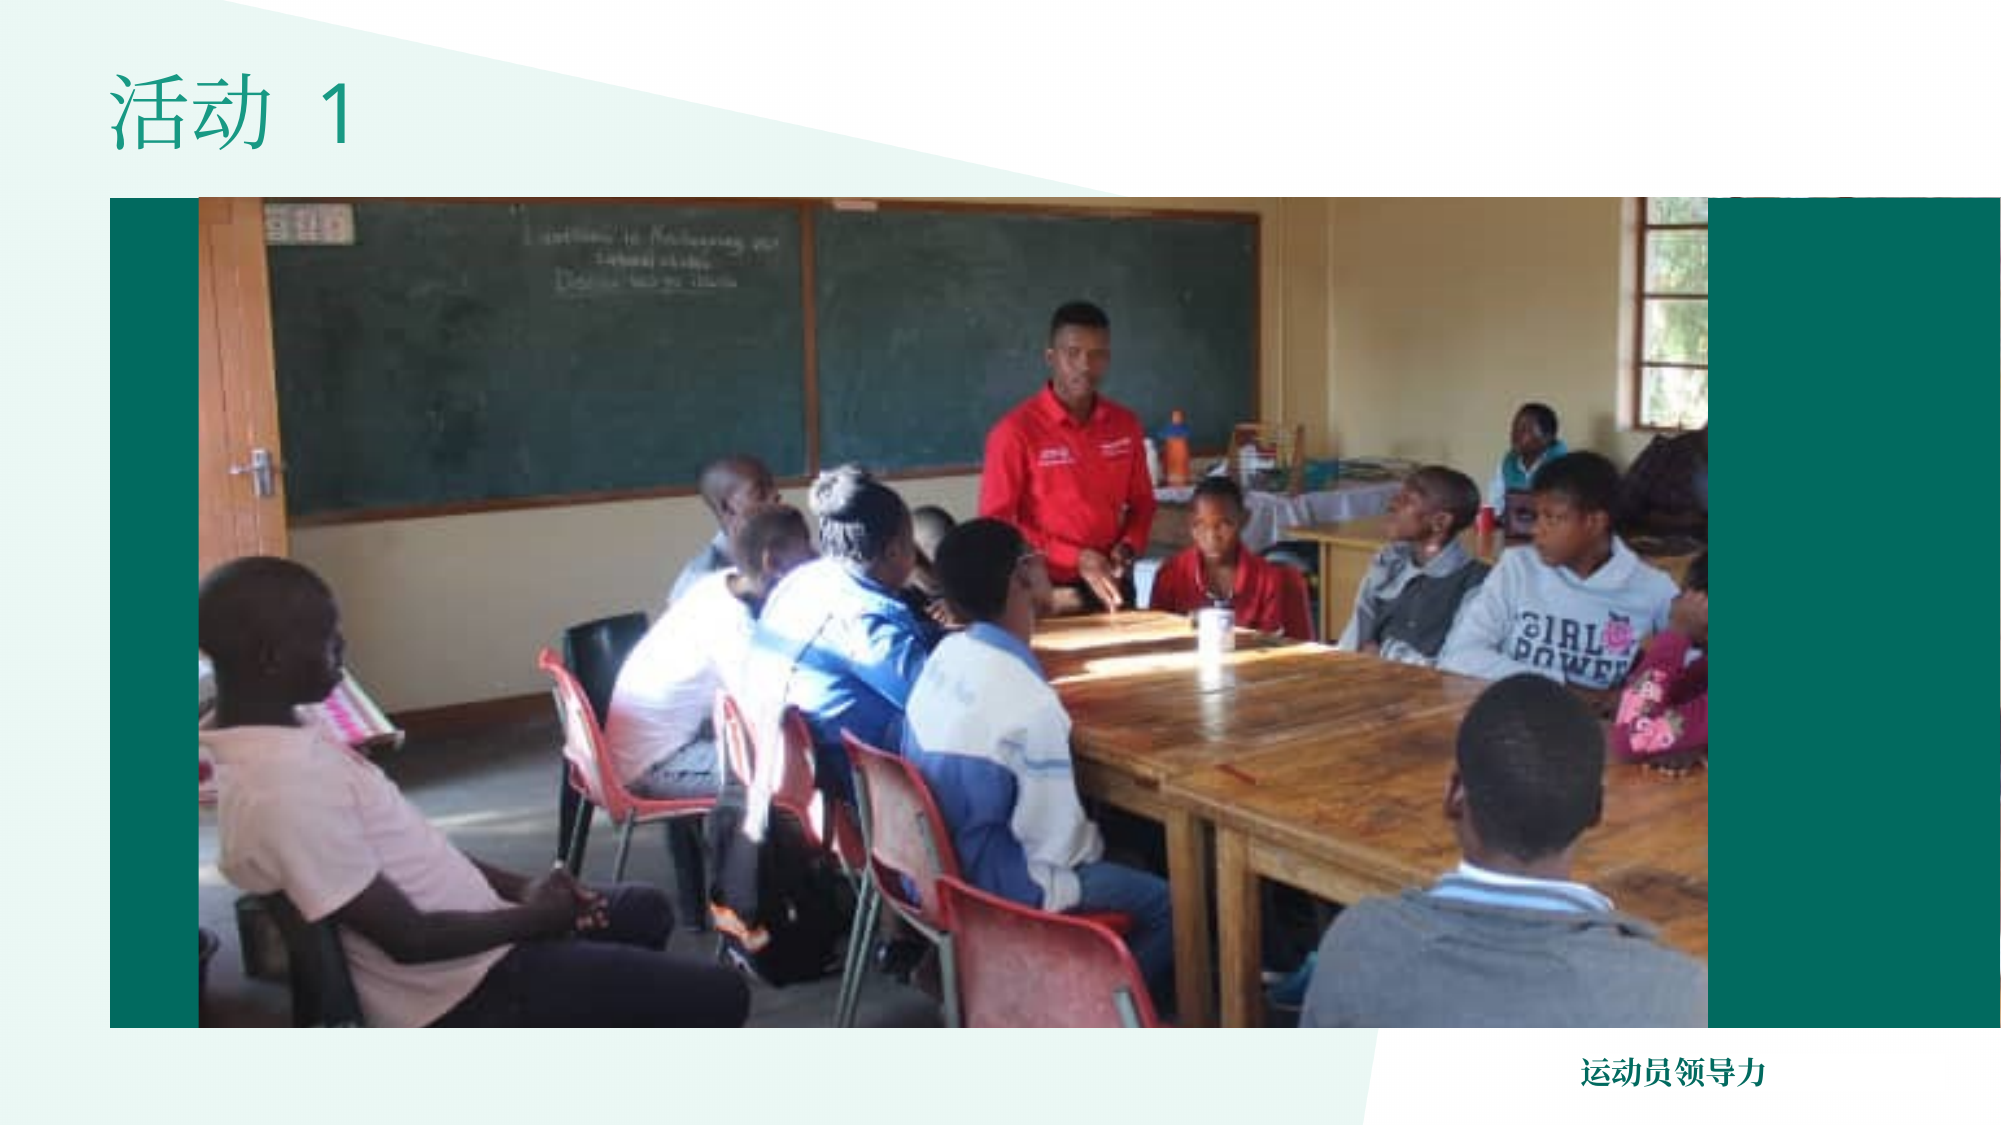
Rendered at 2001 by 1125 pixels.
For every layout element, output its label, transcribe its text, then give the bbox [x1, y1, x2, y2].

picture [0, 0, 2001, 1125]
title 活动 1 [92, 7, 2000, 225]
text_box 运动员领导力 [1580, 1053, 1945, 1091]
